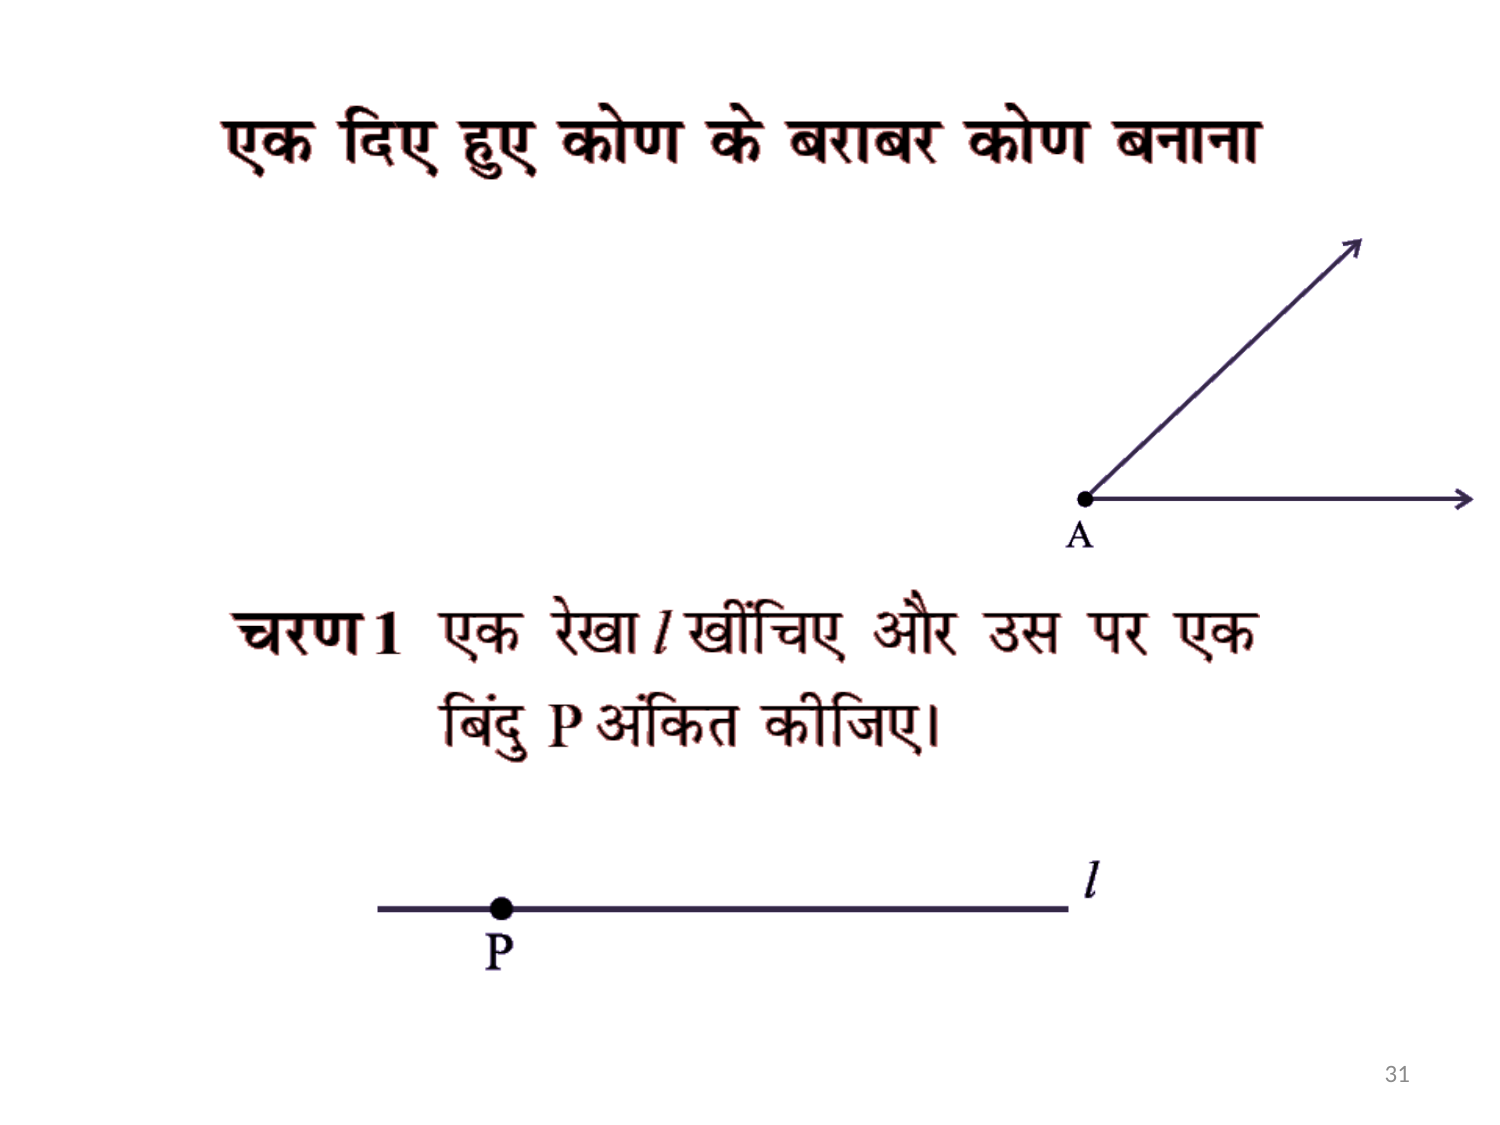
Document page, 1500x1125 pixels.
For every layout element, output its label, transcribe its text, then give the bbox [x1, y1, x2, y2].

picture [1062, 212, 1500, 559]
picture [362, 837, 1119, 985]
slide_number 31 [1074, 1042, 1425, 1103]
picture [212, 87, 1301, 194]
picture [212, 574, 1260, 774]
